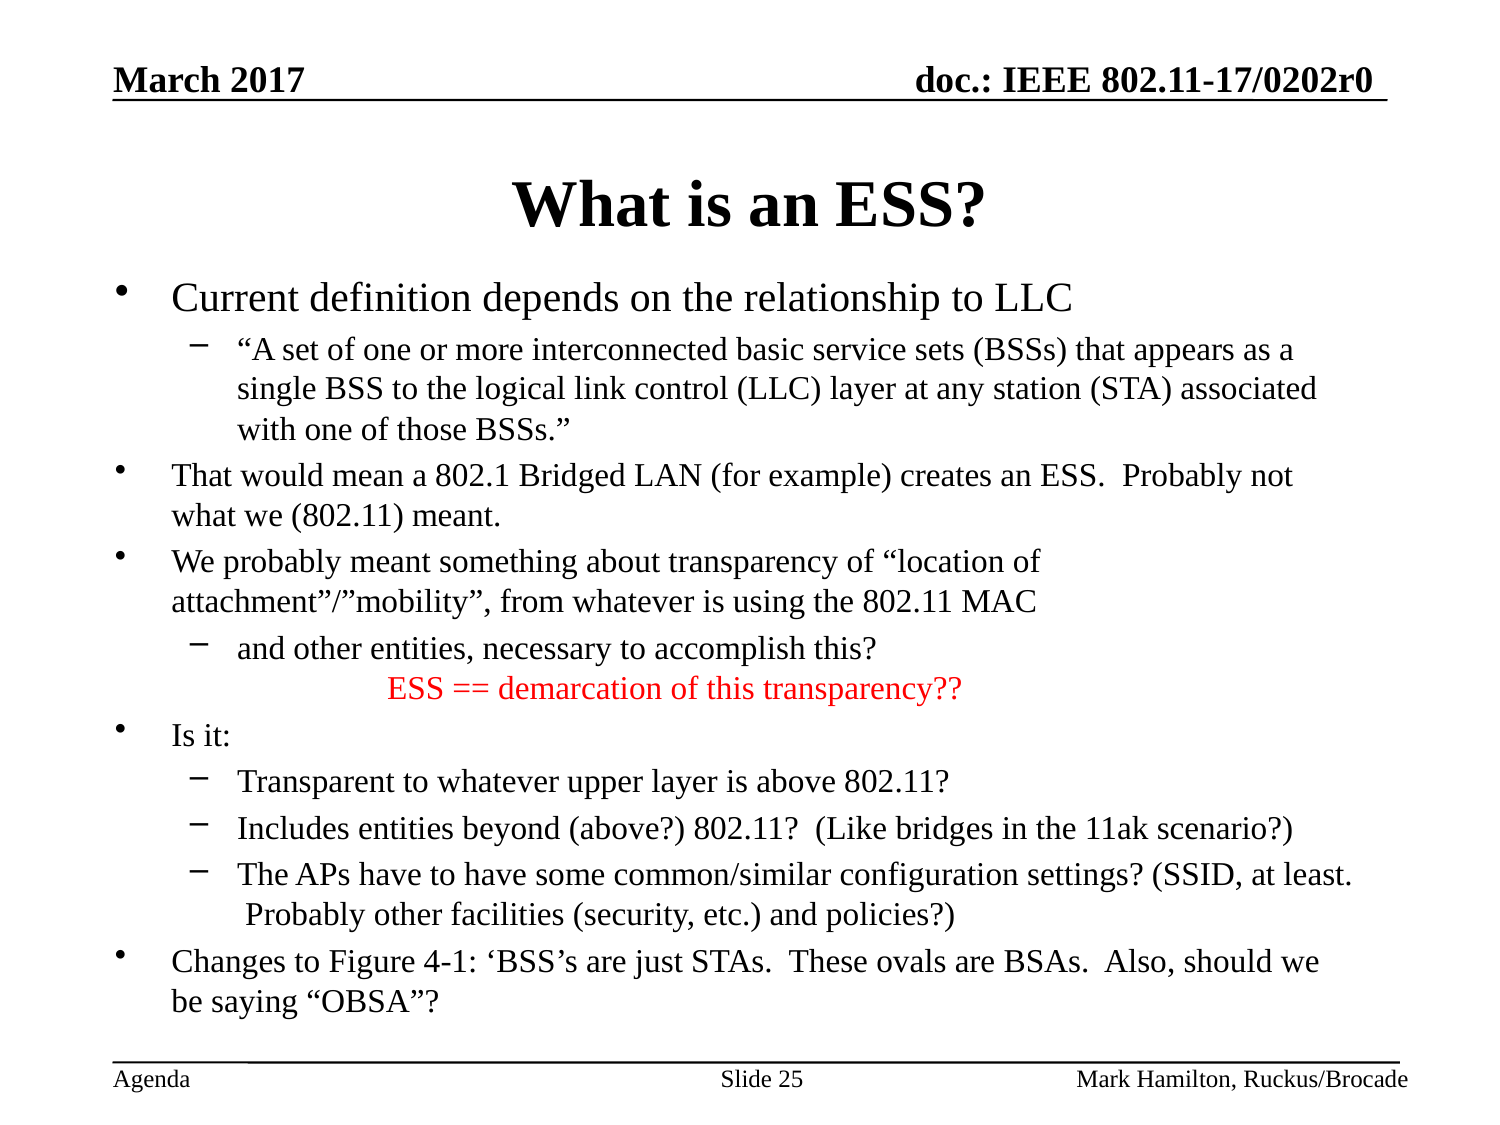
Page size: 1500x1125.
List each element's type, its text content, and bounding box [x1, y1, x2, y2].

list Current definition depends on the relationship to LLC “A set of one or more interconnected basic service sets (BSSs) that appears as a single BSS to the logical link control (LLC) layer at any station (STA) associated with one of those BSSs.” That would mean a 802.1 Bridged LAN (for example) creates an ESS. Probably not what we (802.11) meant. We probably meant something about transparency of “location of attachment”/”mobility”, from whatever is using the 802.11 MAC and other entities, necessary to accomplish this? ESS == demarcation of this transparency?? Is it: Transparent to whatever upper layer is above 802.11? Includes entities beyond (above?) 802.11? (Like bridges in the 11ak scenario?) The APs have to have some common/similar configuration settings? (SSID, at least. Probably other facilities (security, etc.) and policies?) Changes to Figure 4-1: ‘BSS’s are just STAs. These ovals are BSAs. Also, should we be saying “OBSA”? [99, 262, 1375, 1013]
title What is an ESS? [112, 112, 1388, 288]
